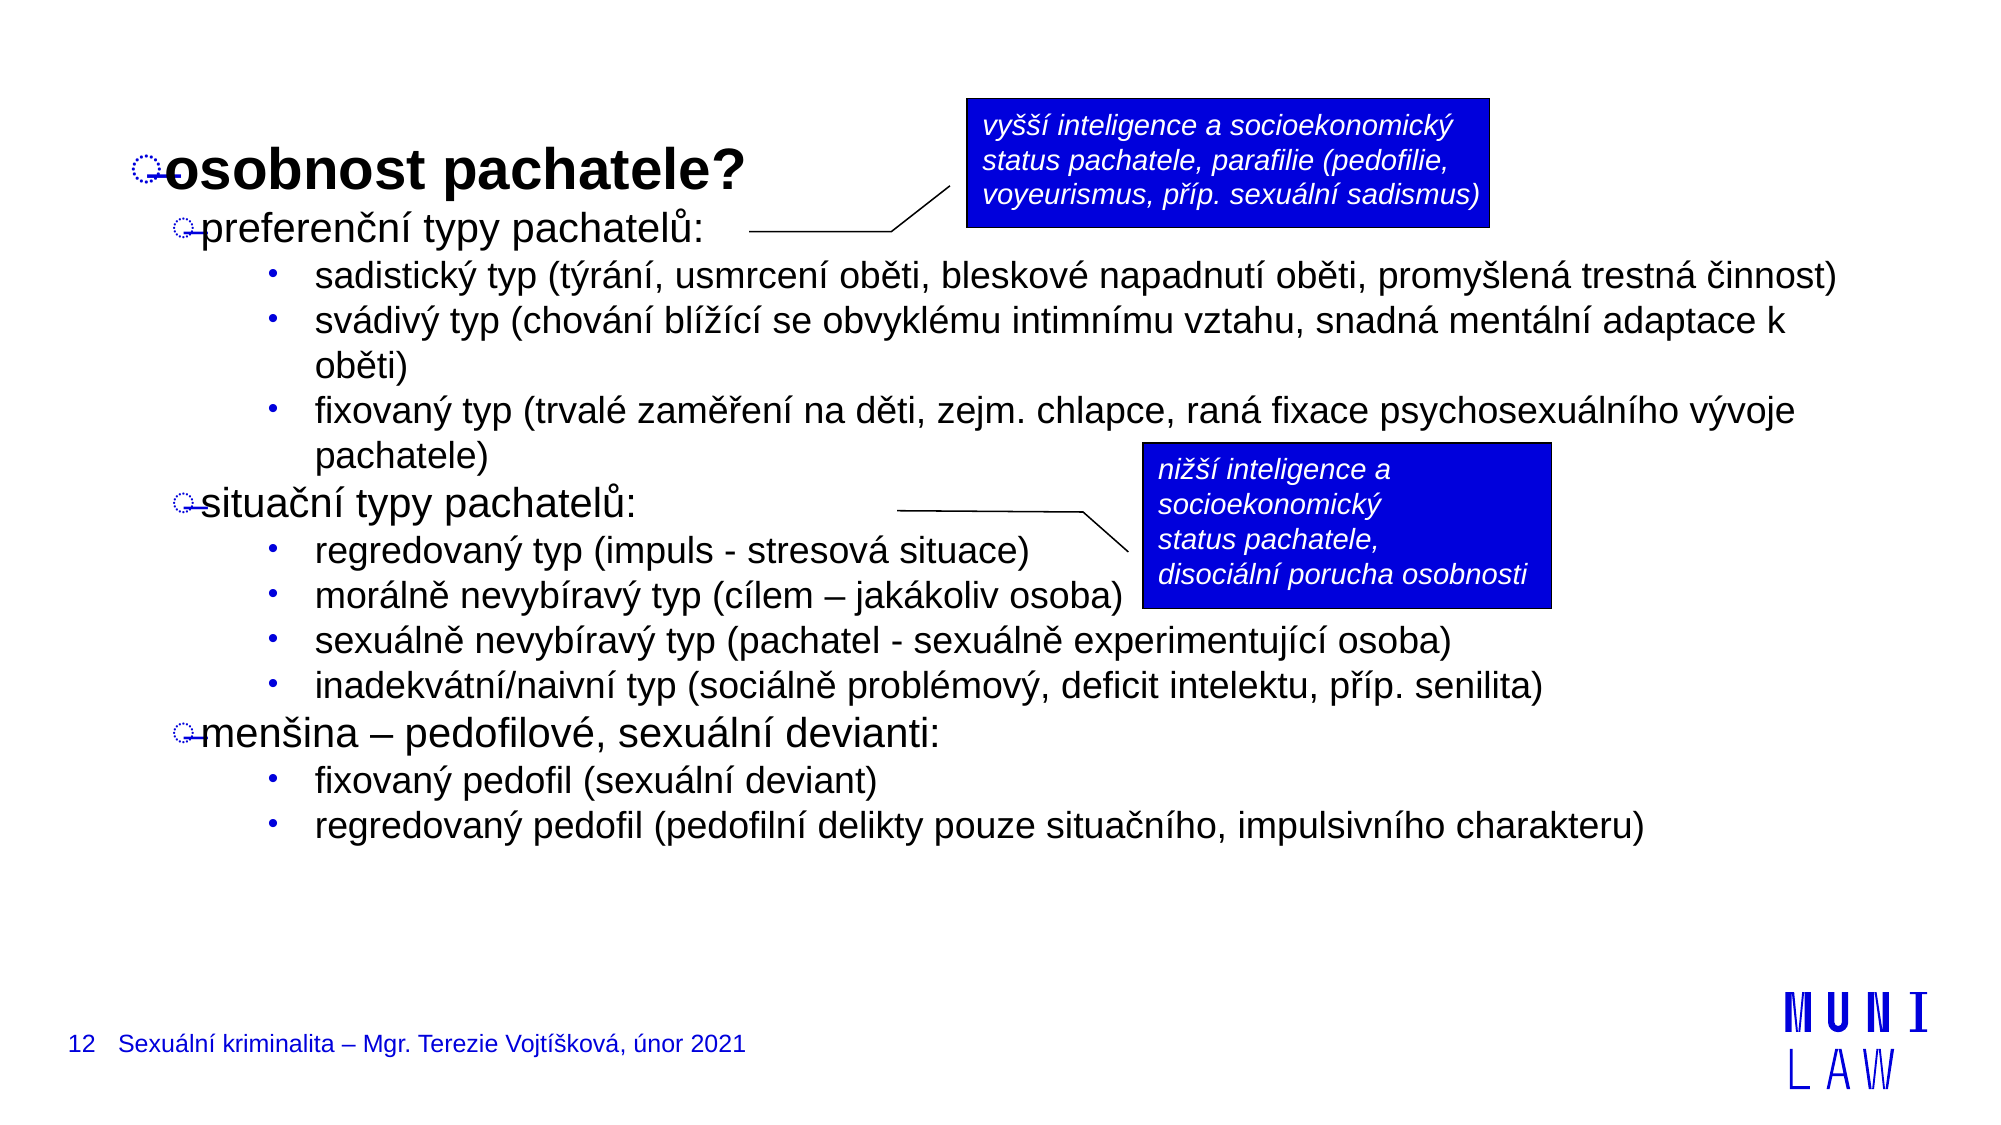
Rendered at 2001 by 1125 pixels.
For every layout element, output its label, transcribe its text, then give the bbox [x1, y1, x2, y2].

footer Sexuální kriminalita – Mgr. Terezie Vojtíšková, únor 2021 [118, 1021, 1418, 1063]
slide_number 12 [67, 1021, 110, 1063]
text_box nižší inteligence a socioekonomický status pachatele, disociální porucha osobnosti [1143, 443, 1552, 609]
list osobnost pachatele? preferenční typy pachatelů: sadistický typ (týrání, usmrcení oběti, bleskové napadnutí oběti, promyšlená trestná činnost) svádivý typ (chování blížící se obvyklému intimnímu vztahu, snadná mentální adaptace k oběti) fixovaný typ (trvalé zaměření na děti, zejm. chlapce, raná fixace psychosexuálního vývoje pachatele) situační typy pachatelů: regredovaný typ (impuls - stresová situace) morálně nevybíravý typ (cílem – jakákoliv osoba) sexuálně nevybíravý typ (pachatel - sexuálně experimentující osoba) inadekvátní/naivní typ (sociálně problémový, deficit intelektu, příp. senilita) menšina – pedofilové, sexuální devianti: fixovaný pedofil (sexuální deviant) regredovaný pedofil (pedofilní delikty pouze situačního, impulsivního charakteru) [117, 126, 1882, 980]
text_box vyšší inteligence a socioekonomický status pachatele, parafilie (pedofilie, voyeurismus, příp. sexuální sadismus) [967, 98, 1490, 228]
